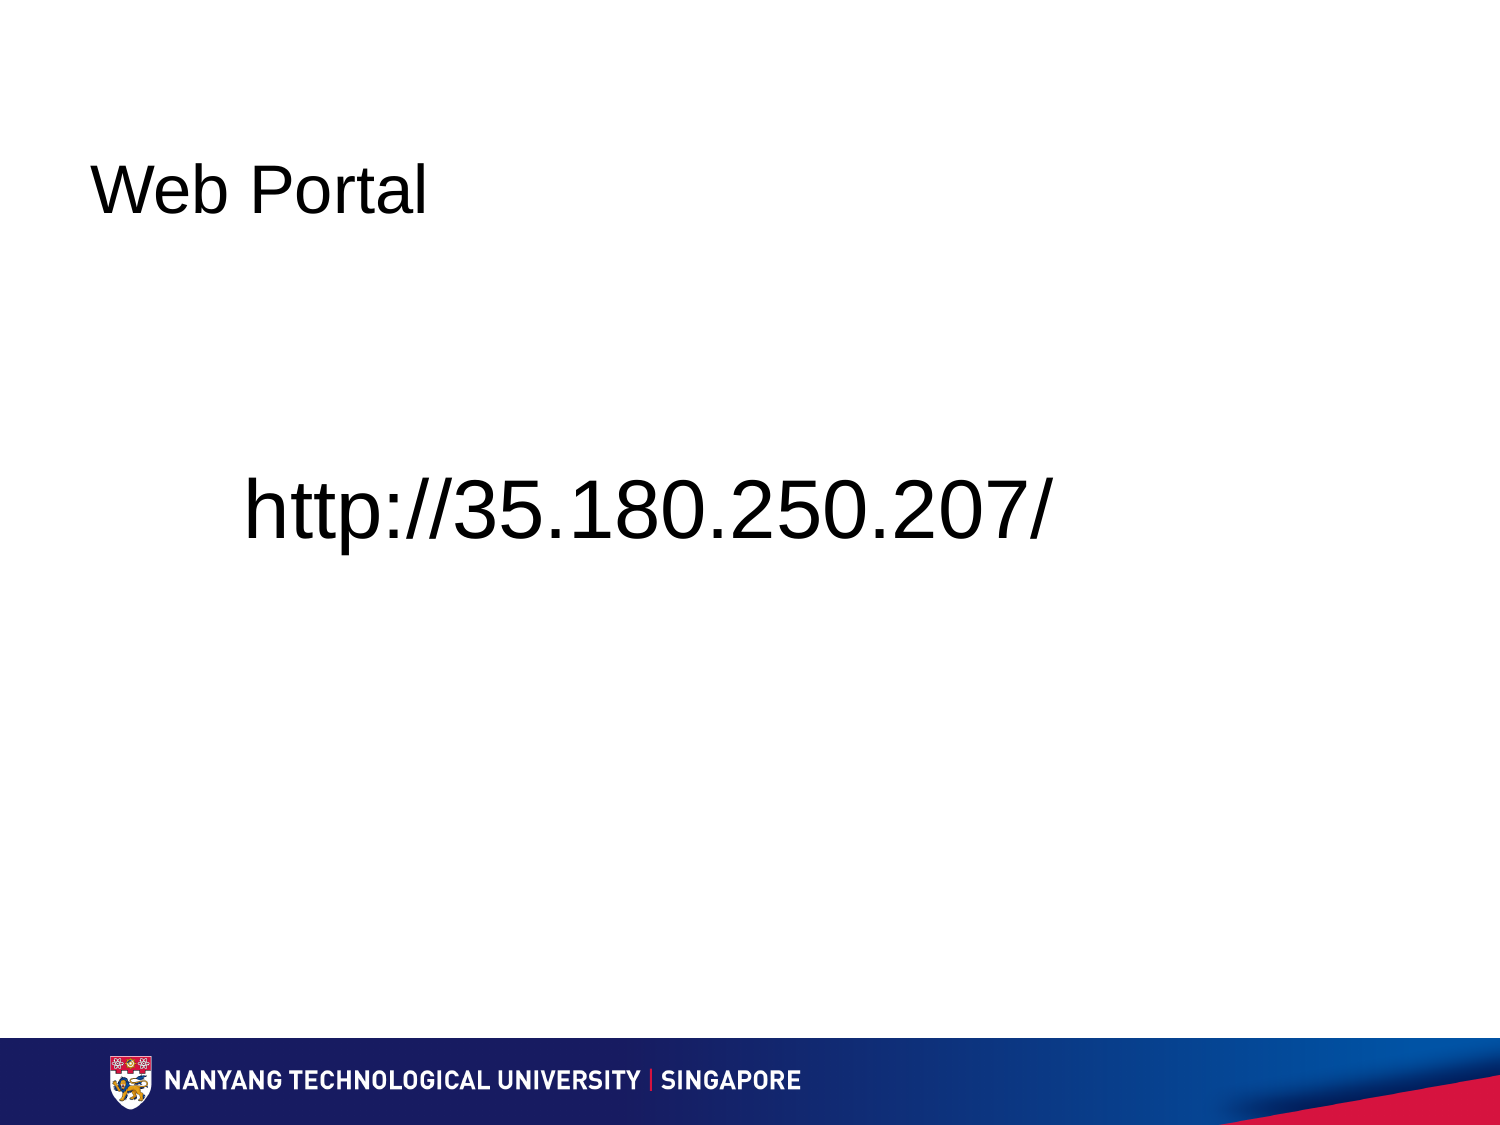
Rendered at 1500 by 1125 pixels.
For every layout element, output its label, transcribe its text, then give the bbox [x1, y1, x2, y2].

picture [0, 1038, 1500, 1125]
list http://35.180.250.207/ [228, 447, 1271, 636]
title Web Portal [75, 92, 1425, 280]
